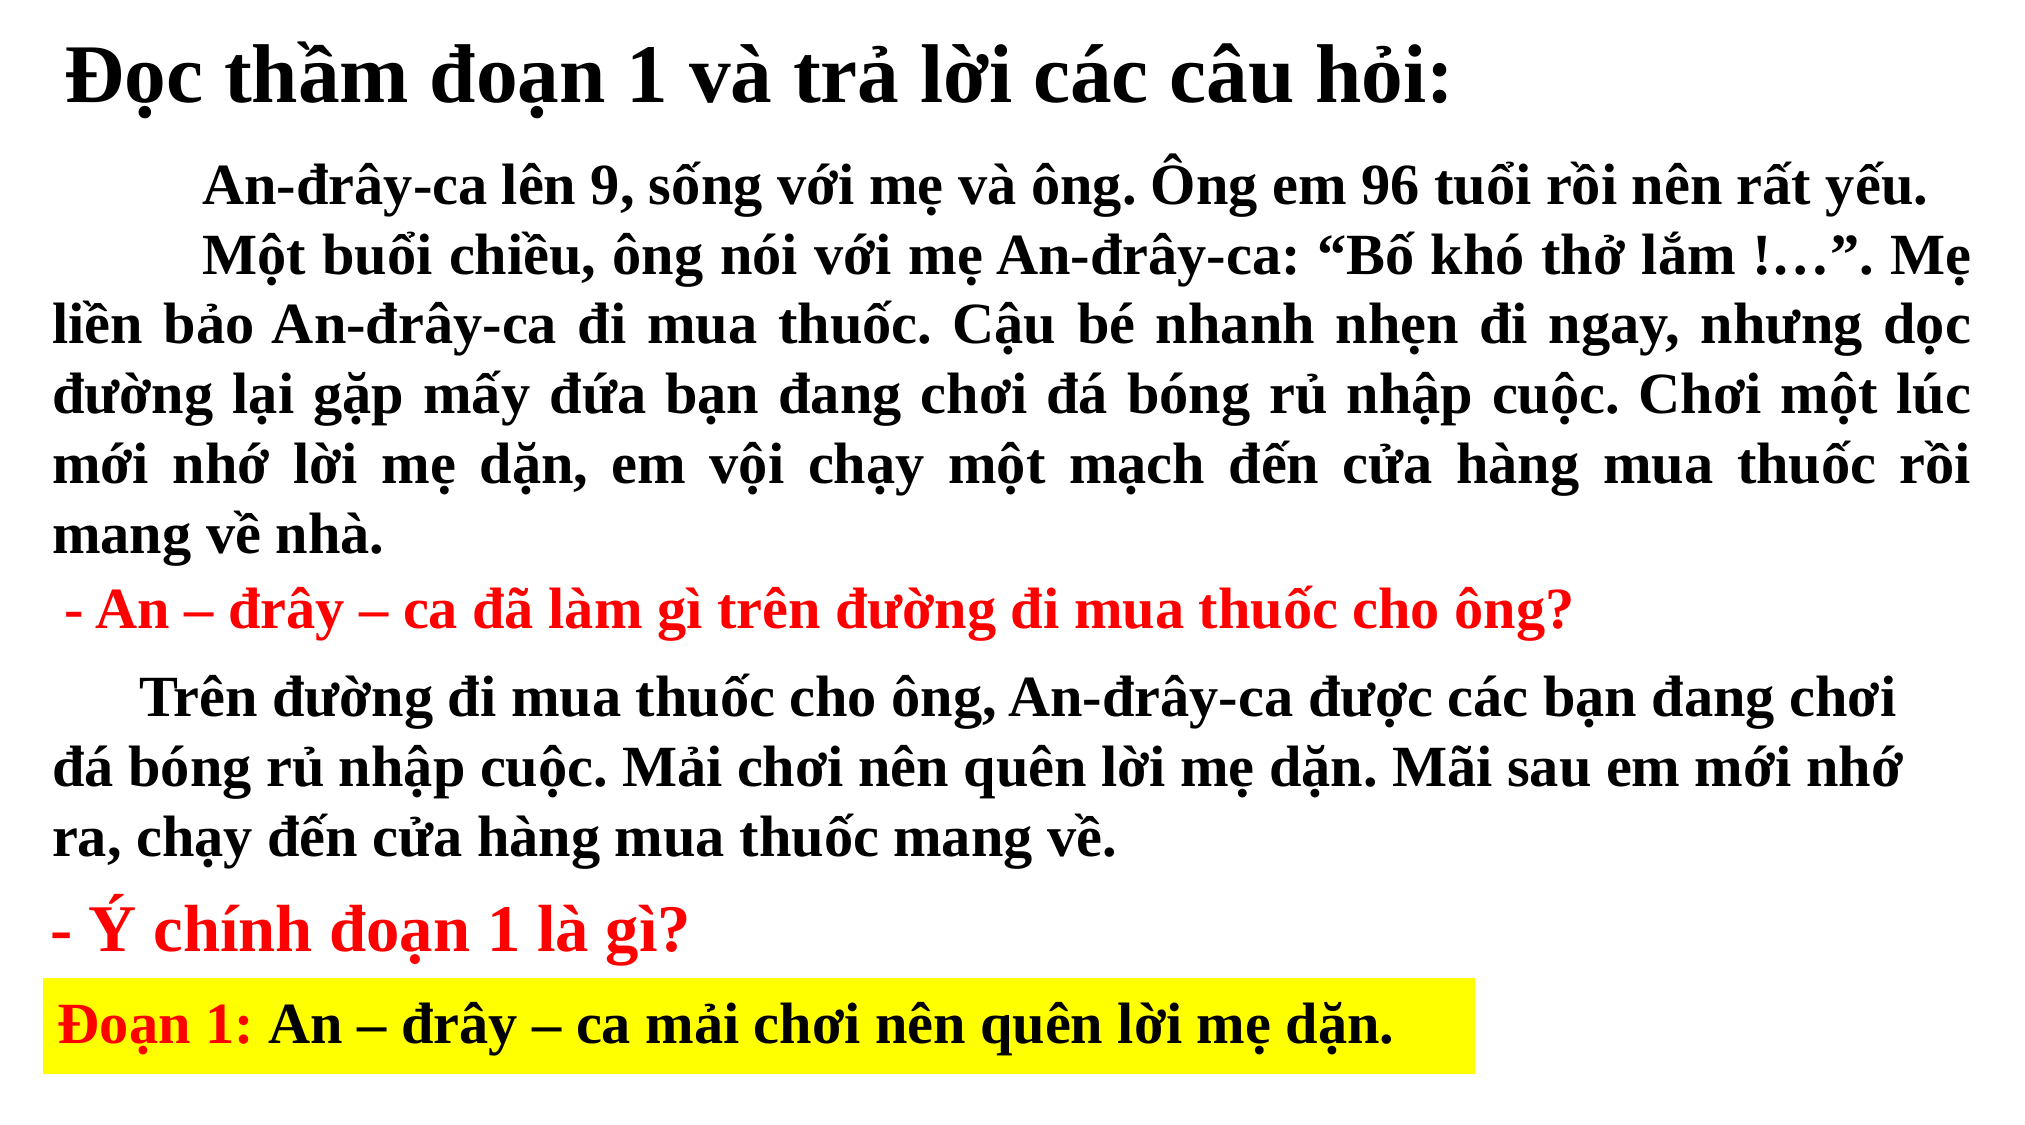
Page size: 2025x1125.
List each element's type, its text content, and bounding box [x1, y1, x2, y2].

text_box An-đrây-ca lên 9, sống với mẹ và ông. Ông em 96 tuổi rồi nên rất yếu. Một buổi chiều, ông nói với mẹ An-đrây-ca: “Bố khó thở lắm !…”. Mẹ liền bảo An-đrây-ca đi mua thuốc. Cậu bé nhanh nhẹn đi ngay, nhưng dọc đường lại gặp mấy đứa bạn đang chơi đá bóng rủ nhập cuộc. Chơi một lúc mới nhớ lời mẹ dặn, em vội chạy một mạch đến cửa hàng mua thuốc rồi mang về nhà. [37, 138, 1988, 573]
text_box - An – đrây – ca đã làm gì trên đường đi mua thuốc cho ông? [50, 563, 1856, 648]
text_box Đoạn 1: An – đrây – ca mải chơi nên quên lời mẹ dặn. [43, 978, 1475, 1074]
text_box Trên đường đi mua thuốc cho ông, An-đrây-ca được các bạn đang chơi đá bóng rủ nhập cuộc. Mải chơi nên quên lời mẹ dặn. Mãi sau em mới nhớ ra, chạy đến cửa hàng mua thuốc mang về. [37, 650, 1988, 876]
text_box - Ý chính đoạn 1 là gì? [35, 877, 863, 973]
text_box Đọc thầm đoạn 1 và trả lời các câu hỏi: [49, 12, 2000, 127]
